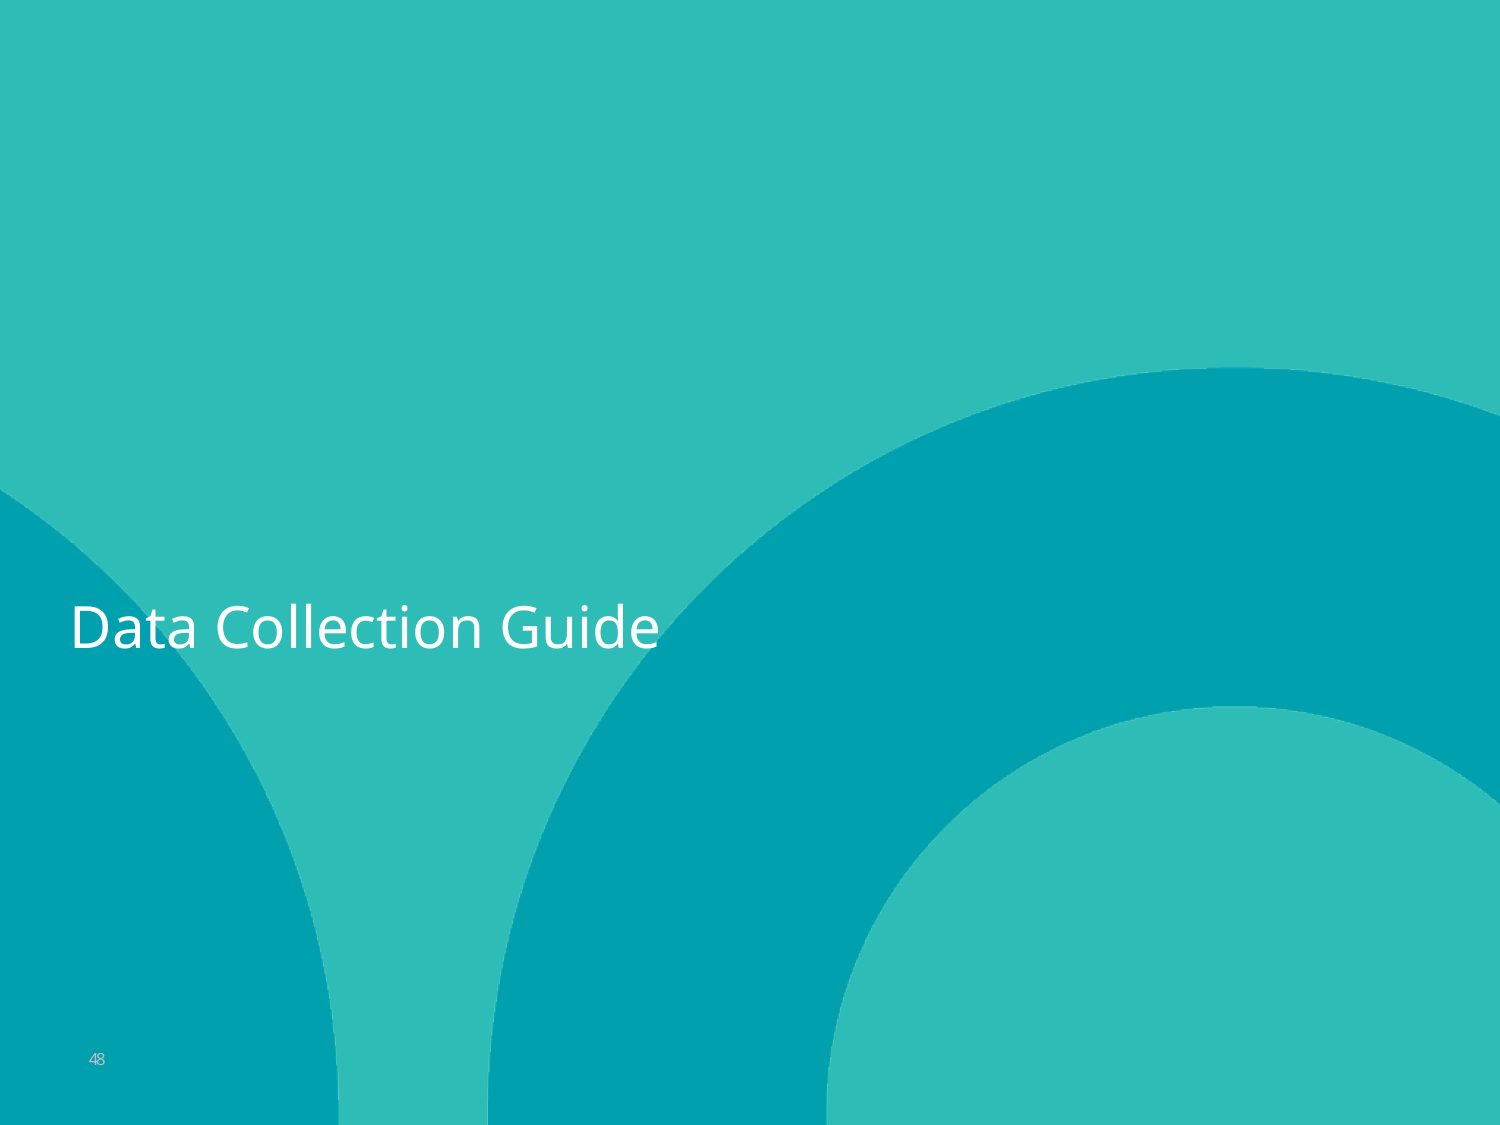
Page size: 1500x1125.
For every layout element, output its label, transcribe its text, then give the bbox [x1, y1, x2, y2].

picture [0, 367, 1500, 1125]
slide_number 48 [74, 1039, 158, 1082]
title Data Collection Guide [69, 590, 1369, 788]
